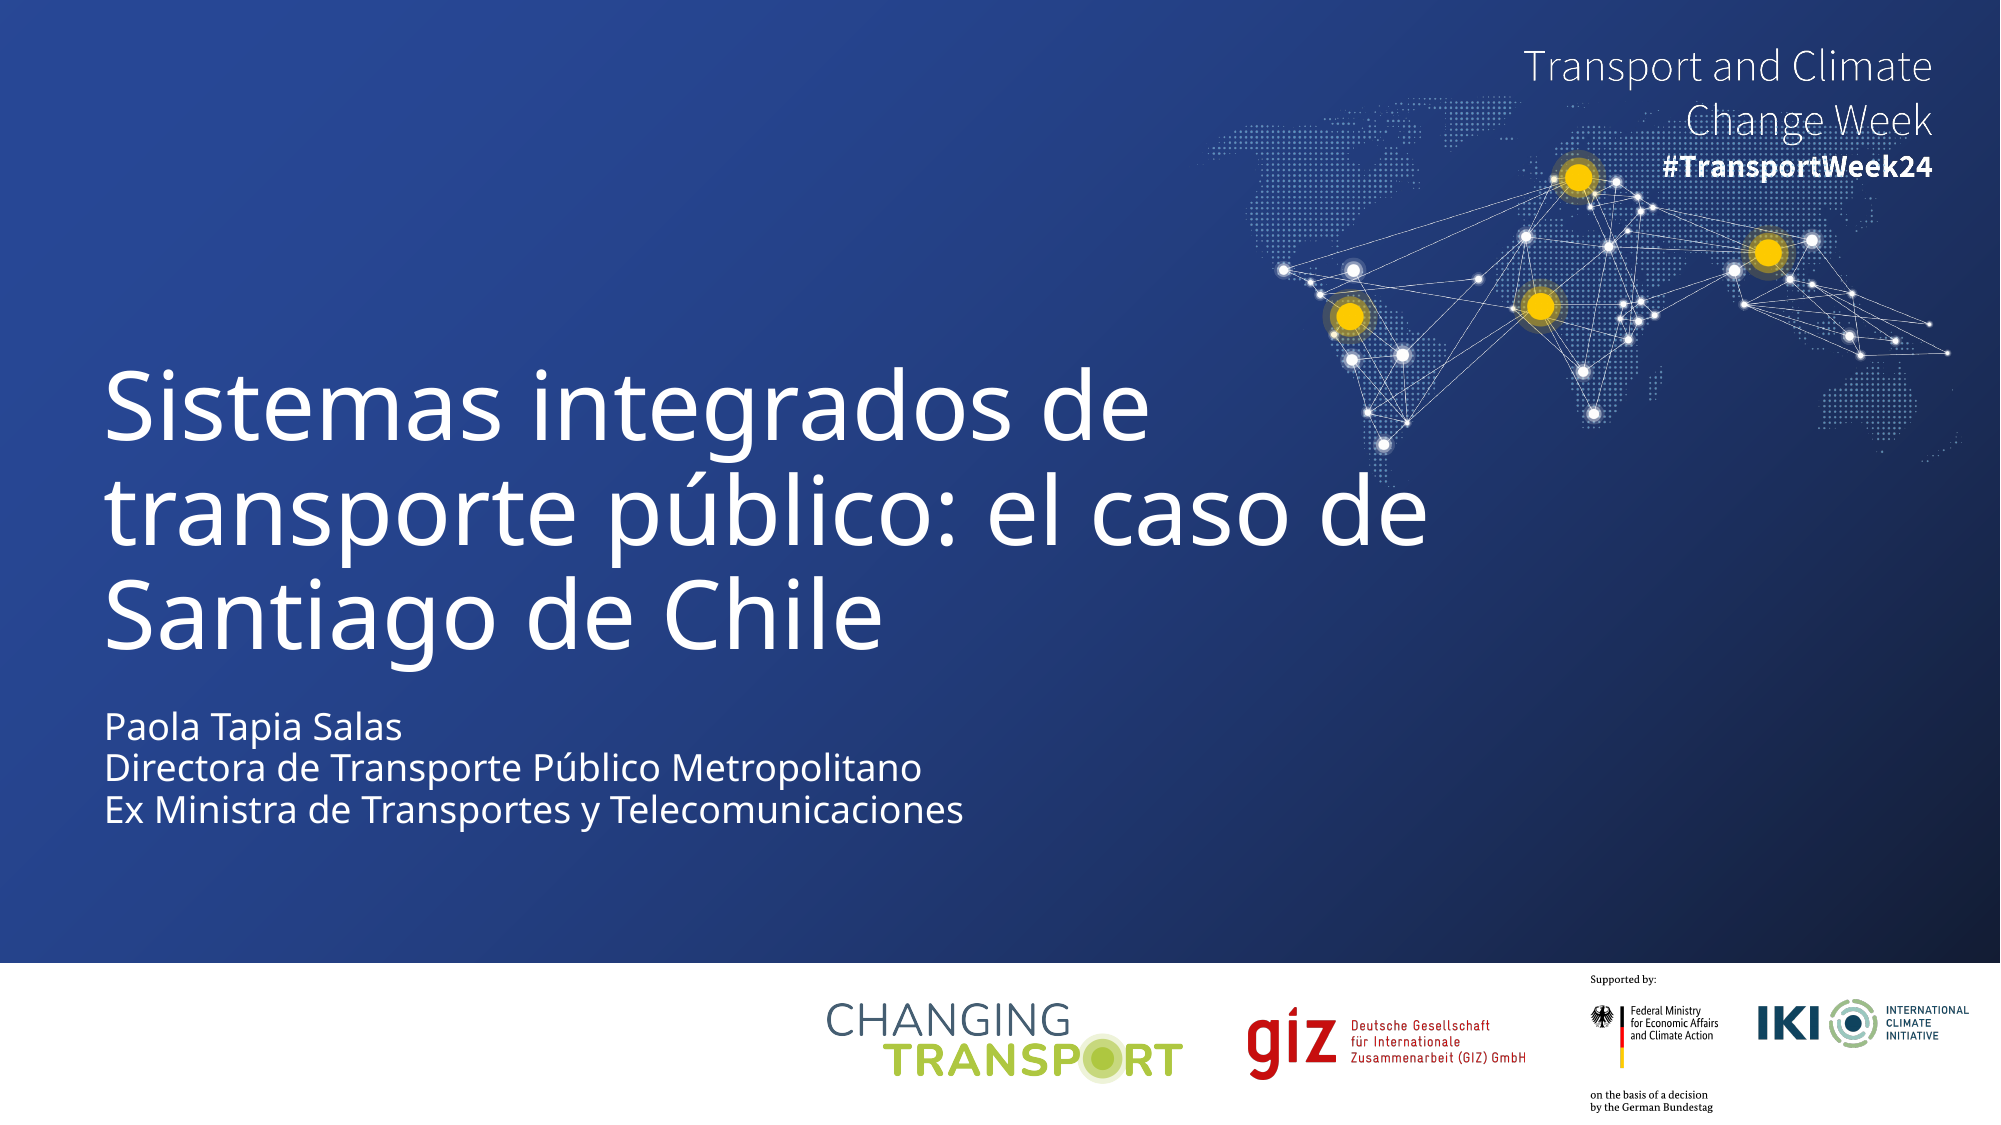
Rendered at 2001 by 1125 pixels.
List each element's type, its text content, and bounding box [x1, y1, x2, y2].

picture [1189, 21, 1962, 488]
picture [1590, 975, 1969, 1113]
list Paola Tapia Salas Directora de Transporte Público Metropolitano Ex Ministra de Transportes y Telecomunicaciones [103, 726, 1610, 968]
picture [827, 1003, 1183, 1084]
title Sistemas integrados de transporte público: el caso de Santiago de Chile [103, 456, 1610, 669]
picture [1248, 1007, 1525, 1080]
